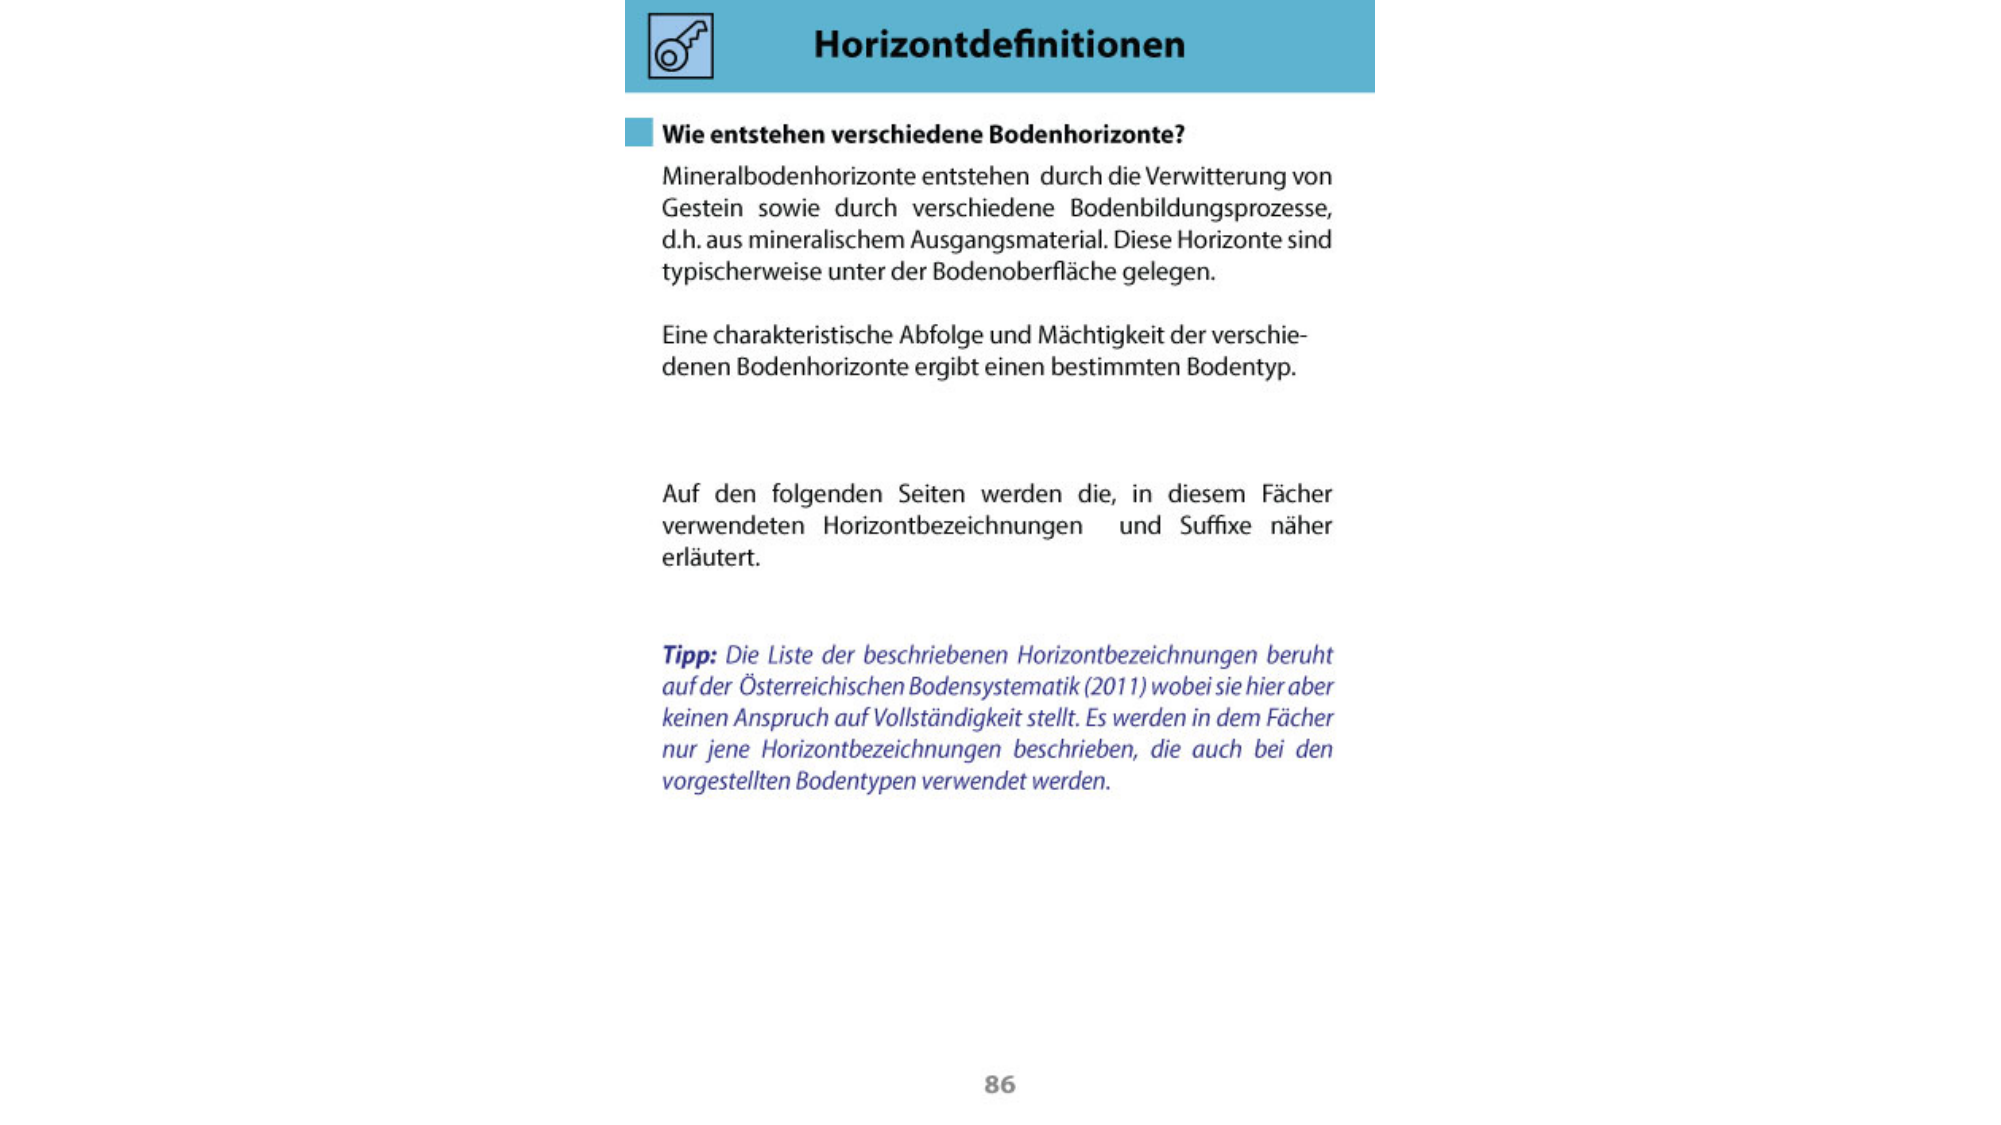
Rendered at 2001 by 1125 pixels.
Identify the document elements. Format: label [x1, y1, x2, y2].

picture [625, 0, 1375, 1125]
